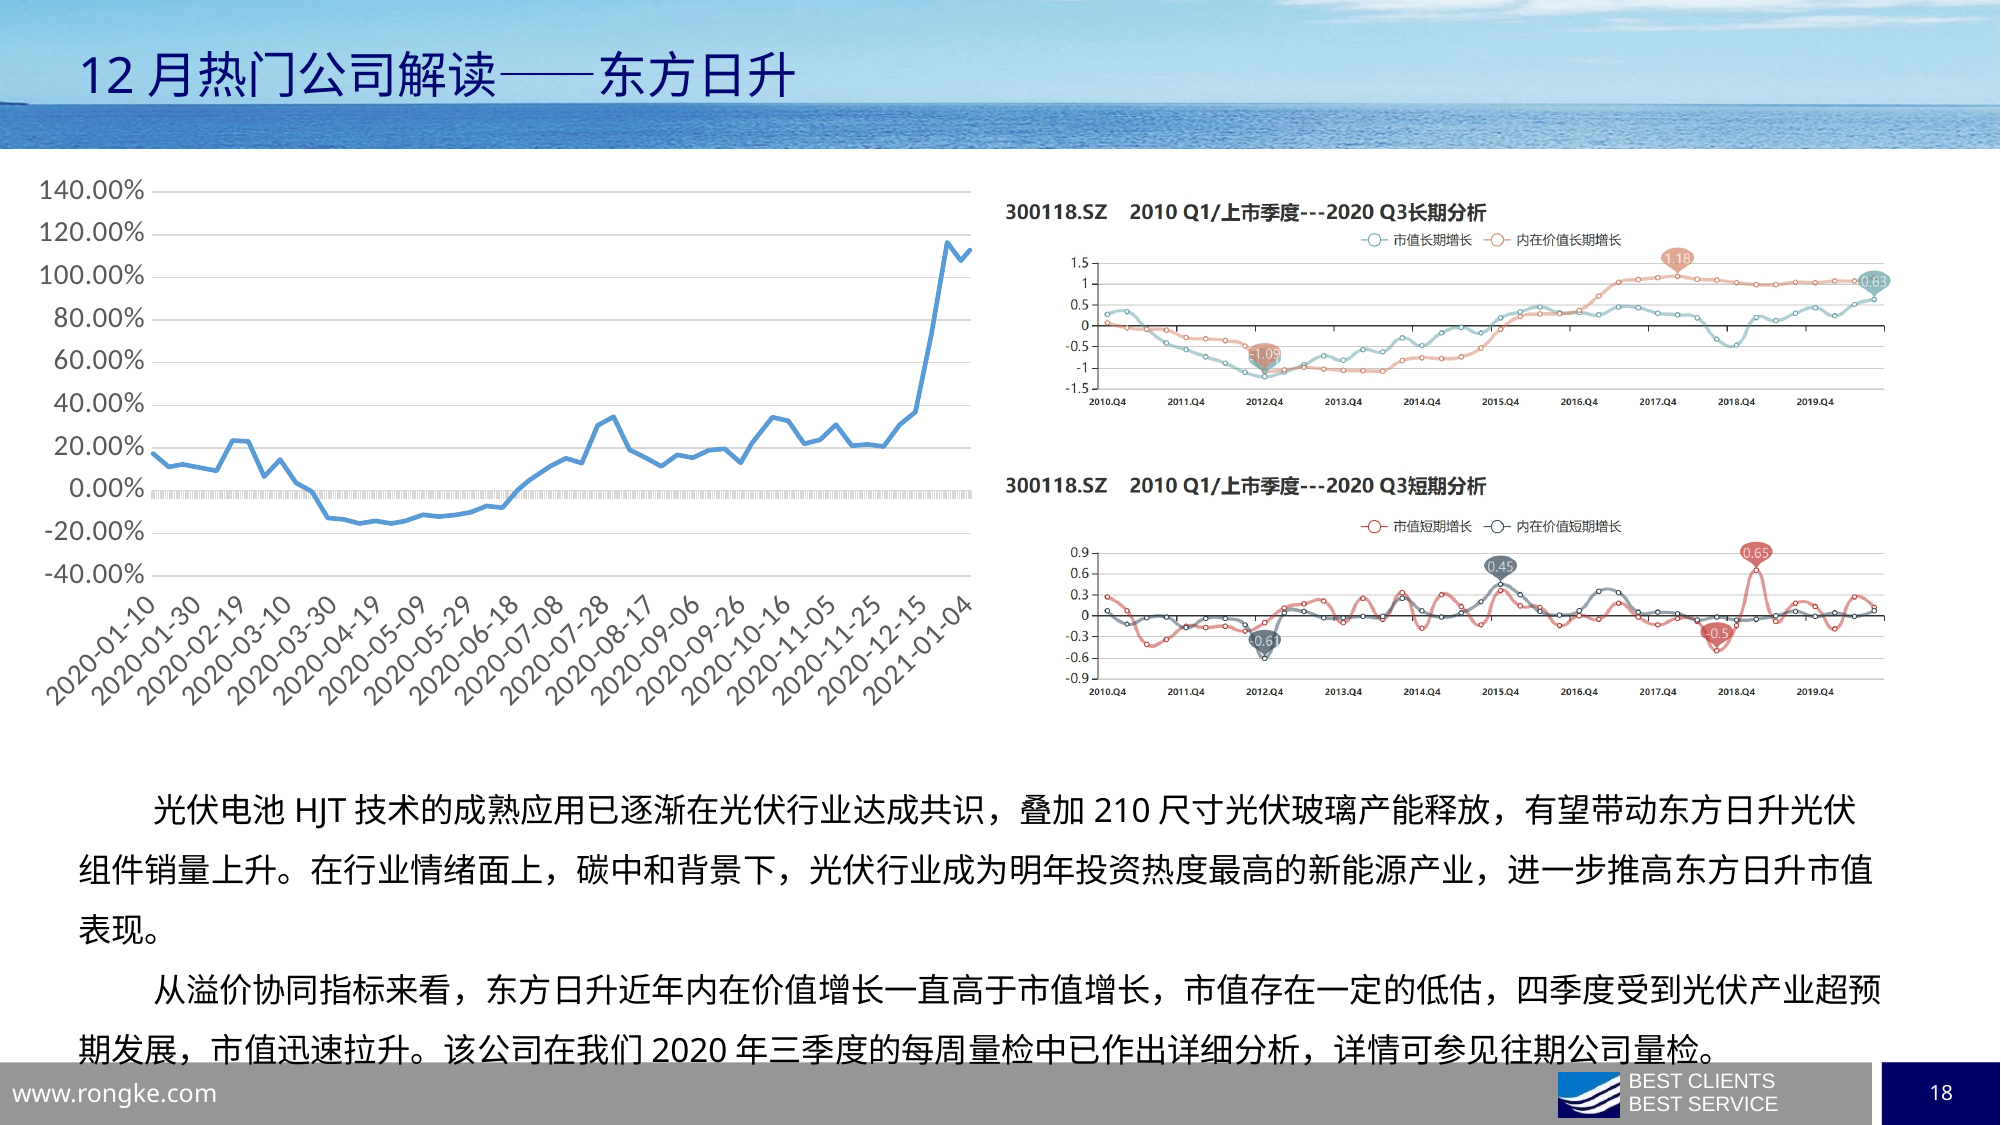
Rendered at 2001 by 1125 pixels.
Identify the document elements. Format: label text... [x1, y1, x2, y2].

picture [0, 0, 2000, 149]
picture [999, 197, 1982, 744]
picture [1558, 1076, 1620, 1118]
text_box 光伏电池HJT技术的成熟应用已逐渐在光伏行业达成共识，叠加210尺寸光伏玻璃产能释放，有望带动东方日升光伏组件销量上升。在行业情绪面上，碳中和背景下，光伏行业成为明年投资热度最高的新能源产业，进一步推高东方日升市值表现。 从溢价协同指标来看，东方日升近年内在价值增长一直高于市值增长，市值存在一定的低估，四季度受到光伏产业超预期发展，市值迅速拉升。该公司在我们2020年三季度的每周量检中已作出详细分析，详情可参见往期公司量检。 [63, 761, 1900, 1076]
chart [18, 165, 1001, 725]
title 12月热门公司解读——东方日升 [63, 36, 1864, 196]
